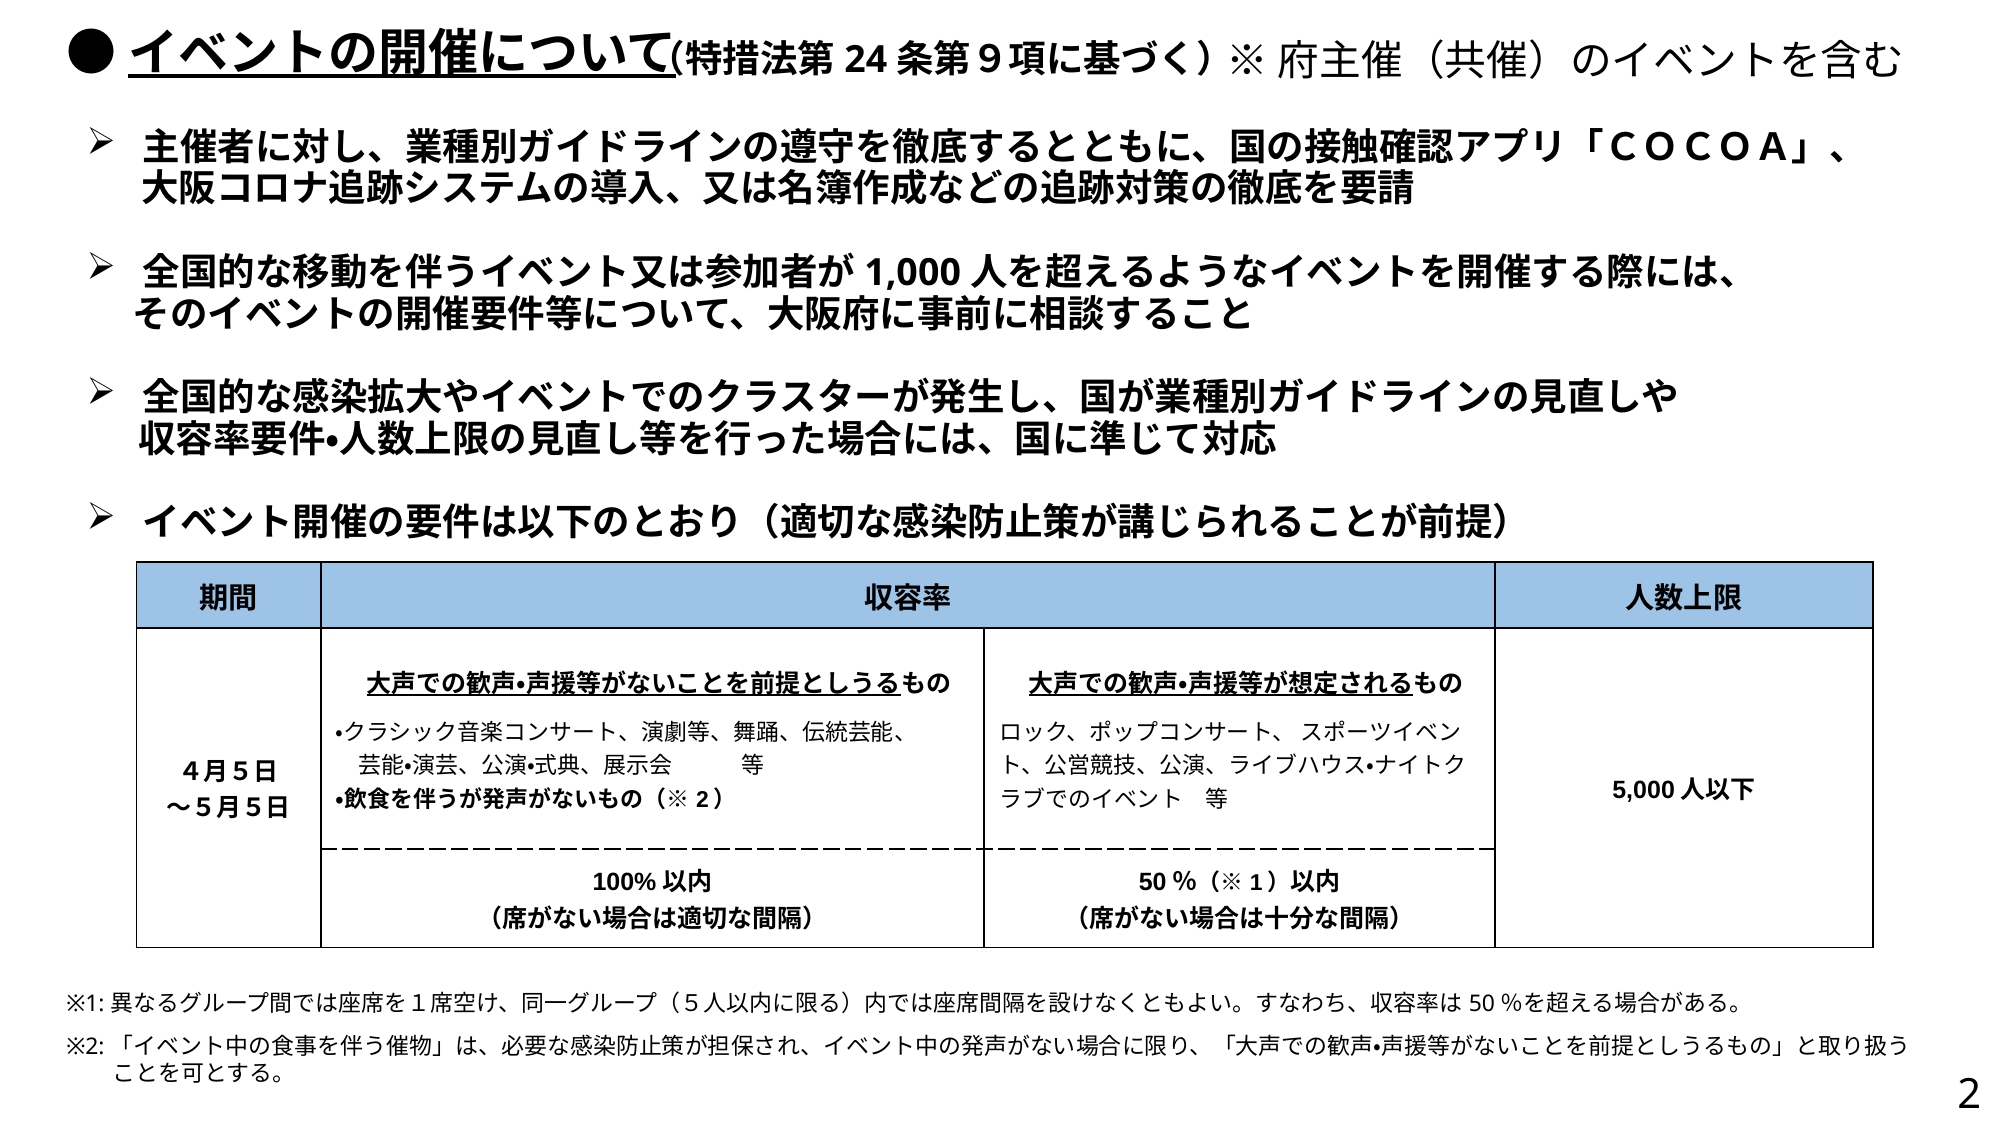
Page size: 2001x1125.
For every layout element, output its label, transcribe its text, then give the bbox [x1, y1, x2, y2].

text_box 主催者に対し、業種別ガイドラインの遵守を徹底するとともに、国の接触確認アプリ「ＣＯＣＯＡ」、 大阪コロナ追跡システムの導入、又は名簿作成などの追跡対策の徹底を要請 全国的な移動を伴うイベント又は参加者が1,000人を超えるようなイベントを開催する際には、 そのイベントの開催要件等について、大阪府に事前に相談すること 全国的な感染拡大やイベントでのクラスターが発生し、国が業種別ガイドラインの見直しや 収容率要件・人数上限の見直し等を行った場合には、国に準じて対応 イベント開催の要件は以下のとおり（適切な感染防止策が講じられることが前提） [71, 118, 2000, 551]
table_cell ４月５日 ～５月５日 [137, 629, 320, 947]
table_cell 大声での歓声・声援等がないことを前提としうるもの ・クラシック音楽コンサート、演劇等、舞踊、伝統芸能、 芸能・演芸、公演・式典、展示会 等 ・飲食を伴うが発声がないもの（※2） [322, 629, 983, 849]
table_header 期間 [137, 563, 320, 627]
text_box ●イベントの開催について [51, 13, 1280, 88]
text_box ※1:異なるグループ間では座席を１席空け、同一グループ（５人以内に限る）内では座席間隔を設けなくともよい。すなわち、収容率は50％を超える場合がある。 [51, 981, 1958, 1023]
text_box ※府主催（共催）のイベントを含む [1211, 25, 1919, 91]
table_header 人数上限 [1496, 563, 1872, 627]
text_box （特措法第24条第９項に基づく） [633, 24, 1249, 88]
table_cell 50％（※1）以内 （席がない場合は十分な間隔） [985, 849, 1494, 947]
table_cell 5,000人以下 [1496, 629, 1872, 947]
slide_number 2 [1546, 1065, 1997, 1125]
table_cell 100%以内 （席がない場合は適切な間隔） [322, 849, 983, 947]
text_box ※2:「イベント中の食事を伴う催物」は、必要な感染防止策が担保され、イベント中の発声がない場合に限り、「大声での歓声・声援等がないことを前提としうるもの」と取り扱う ことを可とする。 [51, 1023, 1958, 1094]
table_header 収容率 [322, 563, 1494, 627]
table_cell 大声での歓声・声援等が想定されるもの ロック、ポップコンサート、 スポーツイベント、公営競技、公演、ライブハウス・ナイトクラブでのイベント 等 [985, 629, 1494, 849]
